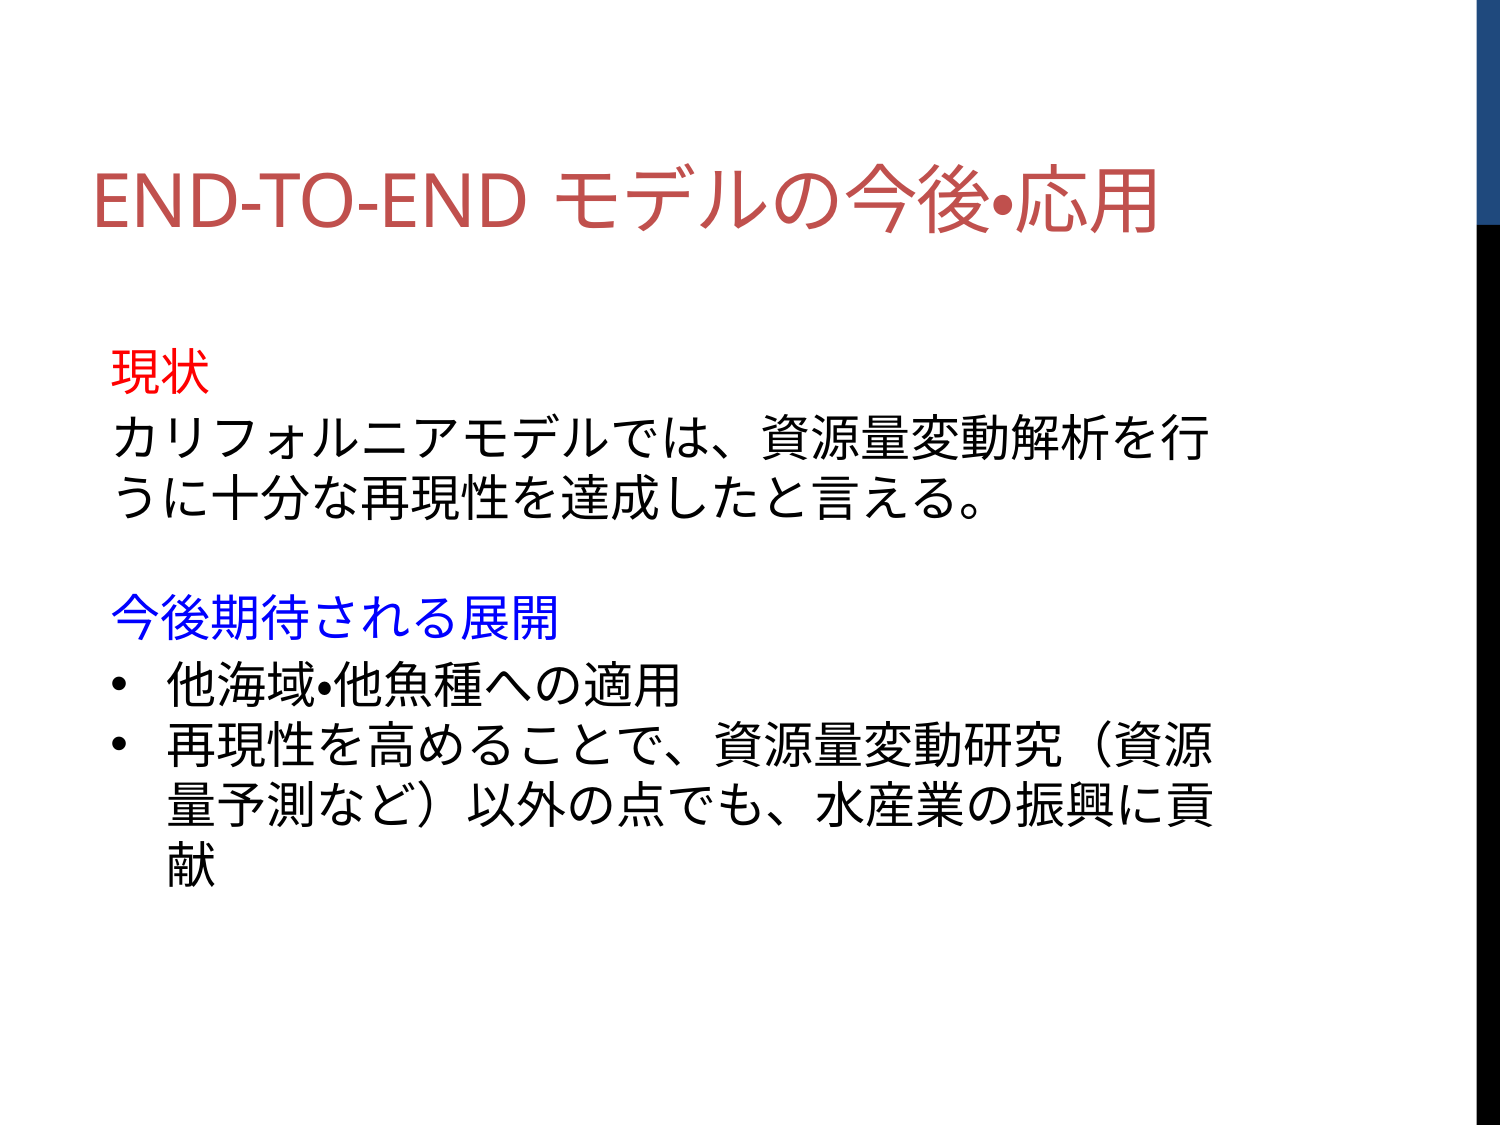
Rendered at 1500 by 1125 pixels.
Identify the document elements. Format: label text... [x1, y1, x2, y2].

text_box 現状 カリフォルニアモデルでは、資源量変動解析を行うに十分な再現性を達成したと言える。 今後期待される展開 他海域・他魚種への適用 再現性を高めることで、資源量変動研究（資源量予測など）以外の点でも、水産業の振興に貢献 [95, 333, 1235, 901]
title End-to-endモデルの今後・応用 [75, 25, 1343, 250]
